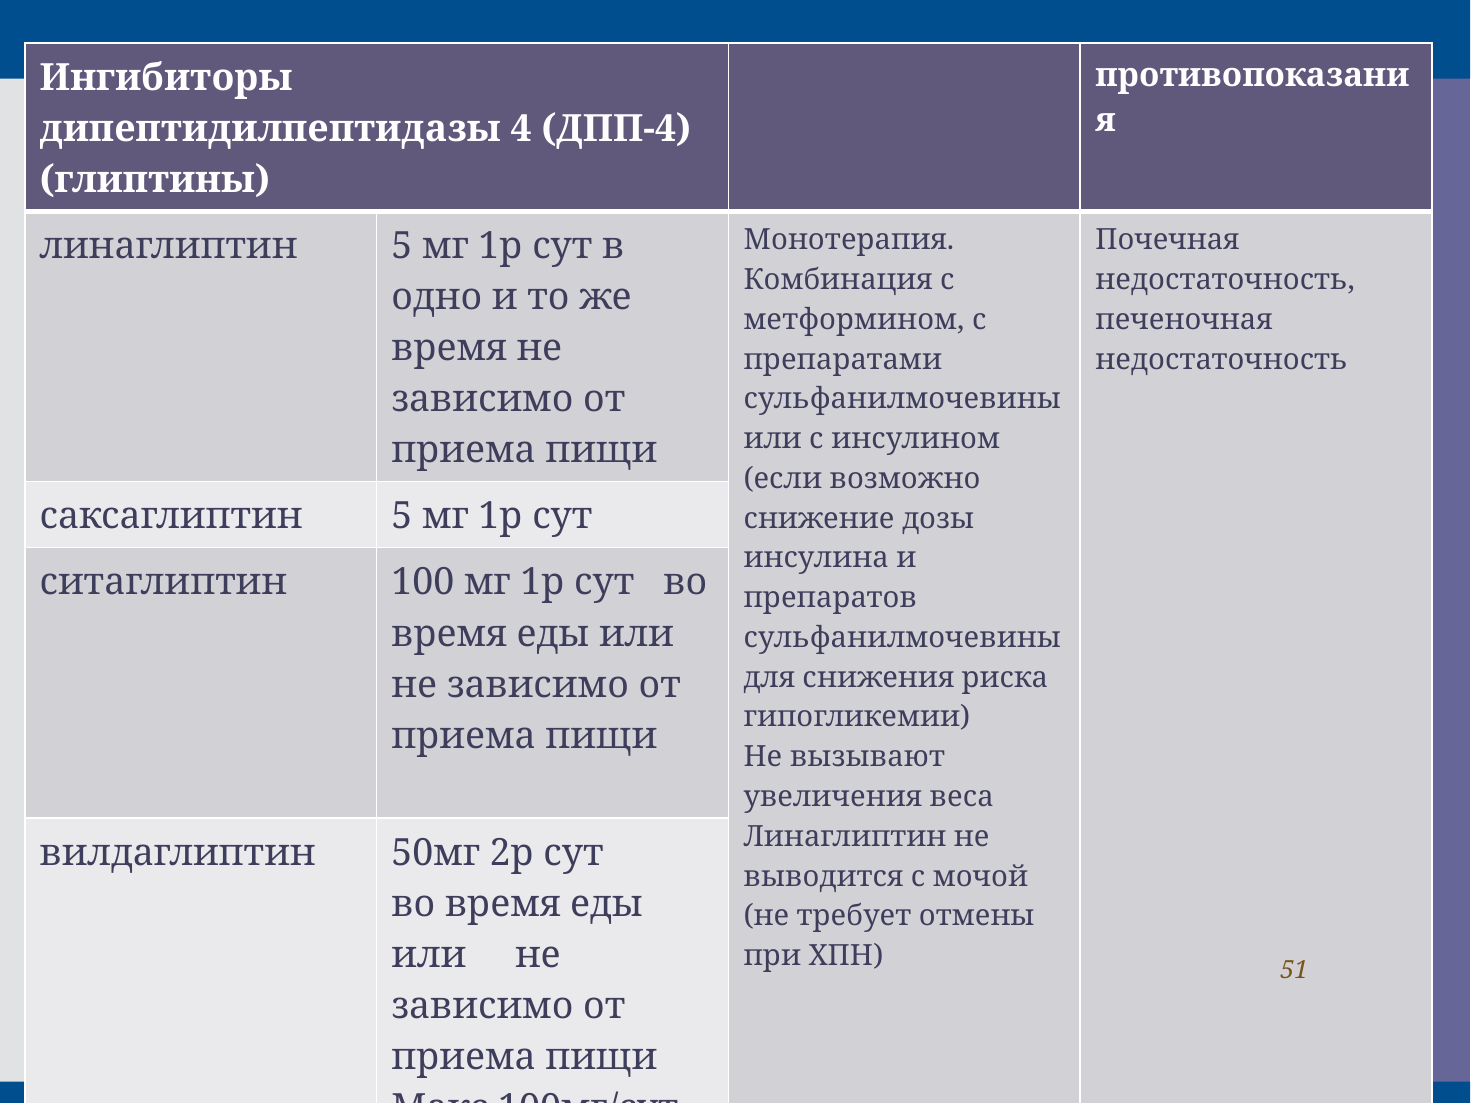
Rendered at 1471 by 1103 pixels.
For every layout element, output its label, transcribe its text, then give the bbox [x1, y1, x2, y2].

table_cell 5 мг 1р сут в одно и то же время не зависимо от приема пищи [377, 214, 728, 481]
table_cell Монотерапия. Комбинация с метформином, с препаратами сульфанилмочевины или с инсулином (если возможно снижение дозы инсулина и препаратов сульфанилмочевины для снижения риска гипогликемии) Не вызывают увеличения веса Линаглиптин не выводится с мочой (не требует отмены при ХПН) [729, 214, 1079, 1103]
table_cell 5 мг 1р сут [377, 482, 728, 547]
slide_number 51 [1041, 946, 1324, 1008]
table_cell 100 мг 1р сут во время еды или не зависимо от приема пищи [377, 548, 728, 817]
table_cell саксаглиптин [26, 482, 376, 547]
table_header противопоказания [1081, 44, 1431, 209]
table_cell вилдаглиптин [26, 819, 376, 1103]
table_header Ингибиторы дипептидилпептидазы 4 (ДПП-4) (глиптины) [26, 44, 728, 209]
table_header [729, 44, 1079, 209]
table_cell линаглиптин [26, 214, 376, 481]
table_cell 50мг 2р сут во время еды или не зависимо от приема пищи Макс 100мг/сут по 1таблх2р [377, 819, 728, 1103]
table_cell Почечная недостаточность, печеночная недостаточность [1081, 214, 1431, 1103]
table_cell ситаглиптин [26, 548, 376, 817]
